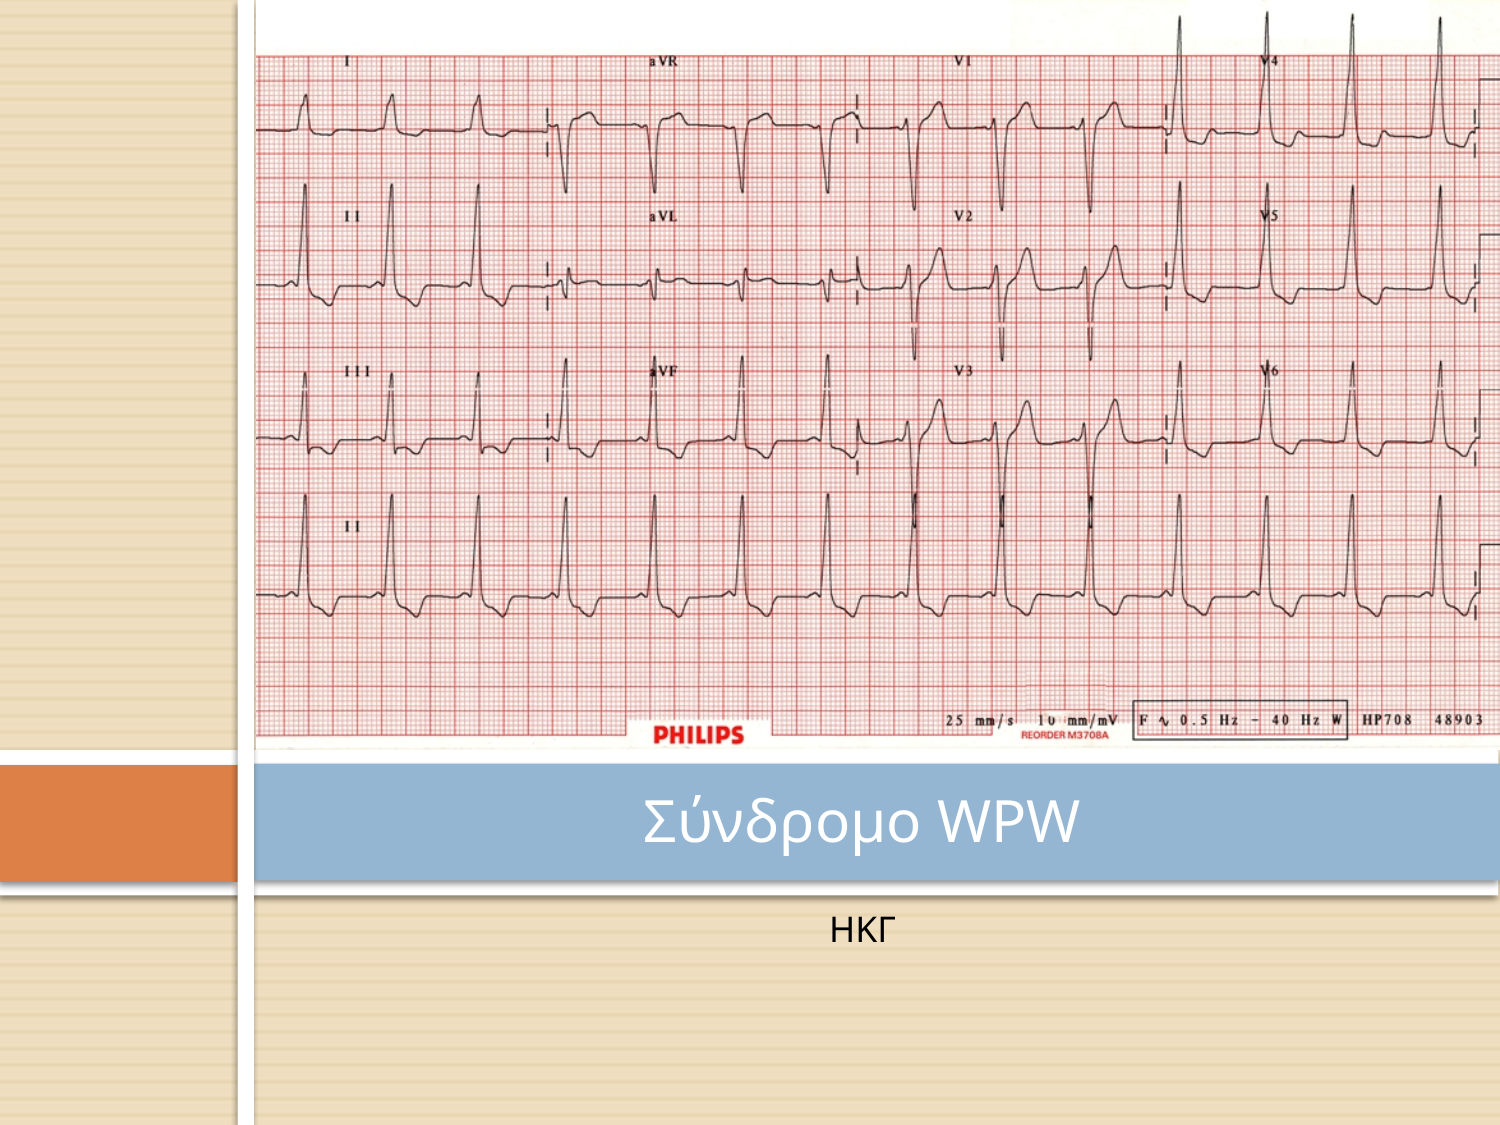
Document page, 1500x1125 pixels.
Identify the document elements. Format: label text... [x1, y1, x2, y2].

picture [255, 0, 1500, 750]
title Σύνδρομο WPW [262, 762, 1463, 875]
list ΗΚΓ [262, 900, 1463, 1013]
